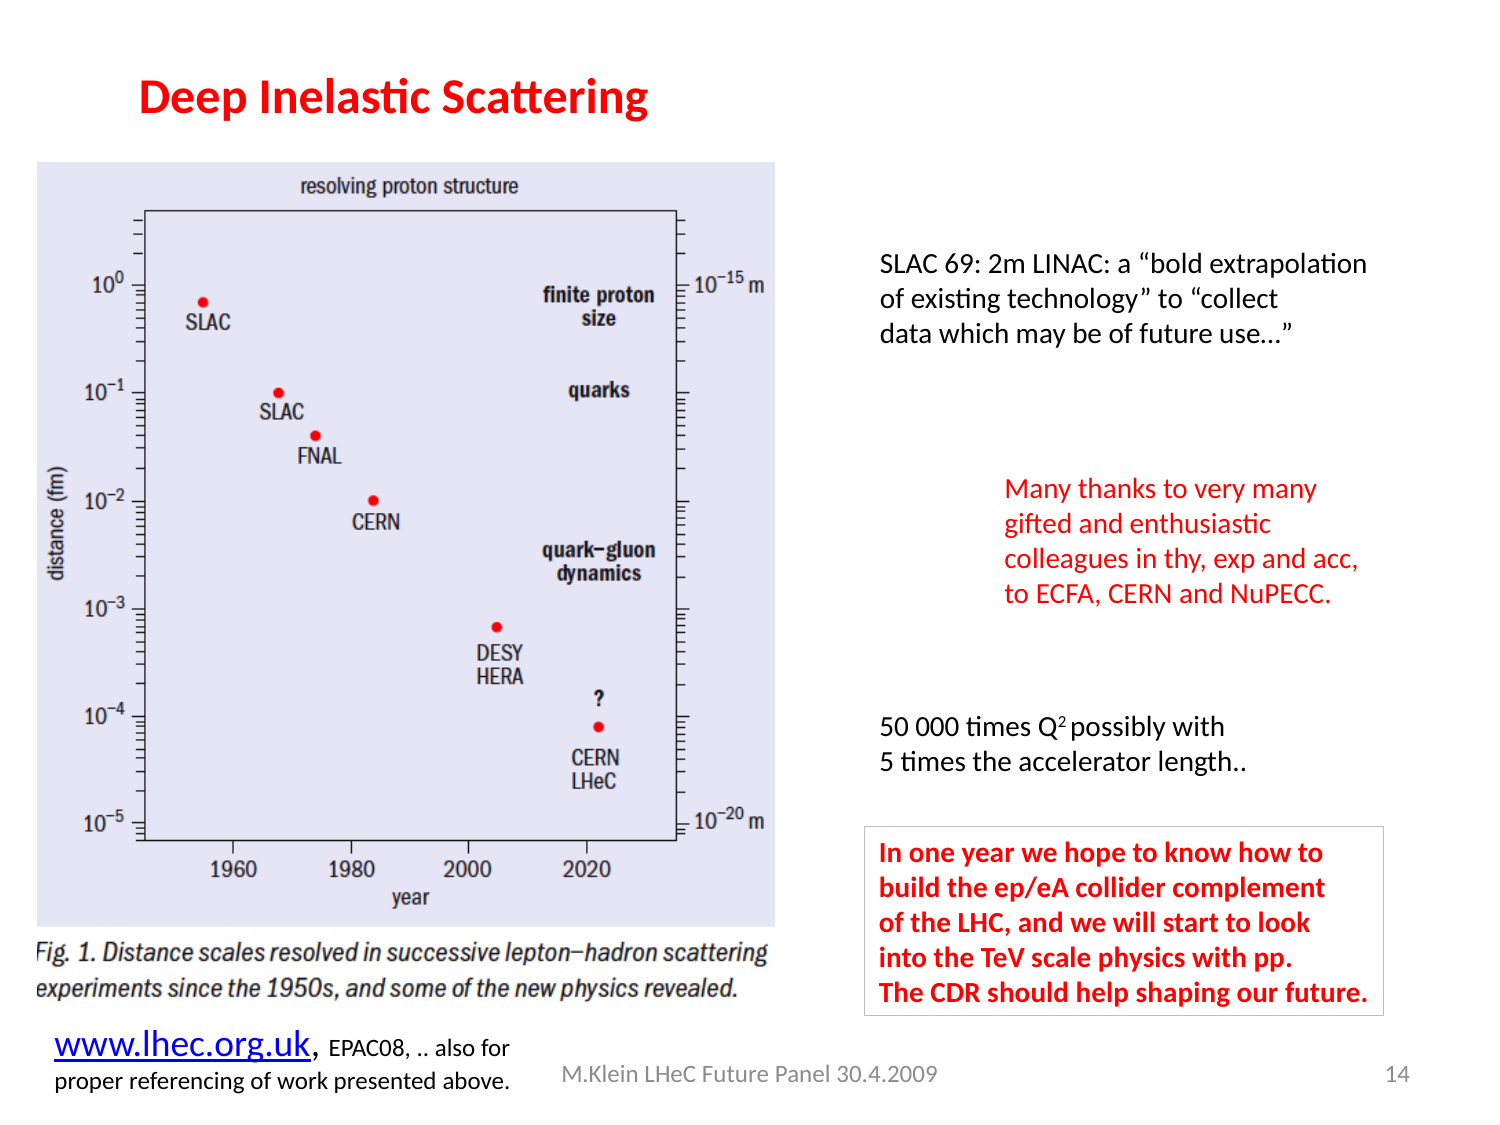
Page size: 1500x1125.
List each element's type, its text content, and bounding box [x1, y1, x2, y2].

text_box SLAC 69: 2m LINAC: a “bold extrapolation of existing technology” to “collect data which may be of future use…” [865, 237, 1383, 358]
slide_number 14 [1074, 1042, 1425, 1103]
text_box www.lhec.org.uk, EPAC08, .. also for proper referencing of work presented above. [39, 1012, 527, 1102]
text_box Many thanks to very many gifted and enthusiastic colleagues in thy, exp and acc, to ECFA, CERN and NuPECC. [989, 462, 1374, 618]
title Deep Inelastic Scattering [50, 24, 738, 160]
footer M.Klein LHeC Future Panel 30.4.2009 [512, 1042, 988, 1103]
picture [37, 162, 776, 1004]
text_box 50 000 times Q2 possibly with 5 times the accelerator length.. [864, 699, 1263, 785]
text_box In one year we hope to know how to build the ep/eA collider complement of the LHC, and we will start to look into the TeV scale physics with pp. The CDR should help shaping our future. [864, 826, 1384, 1016]
